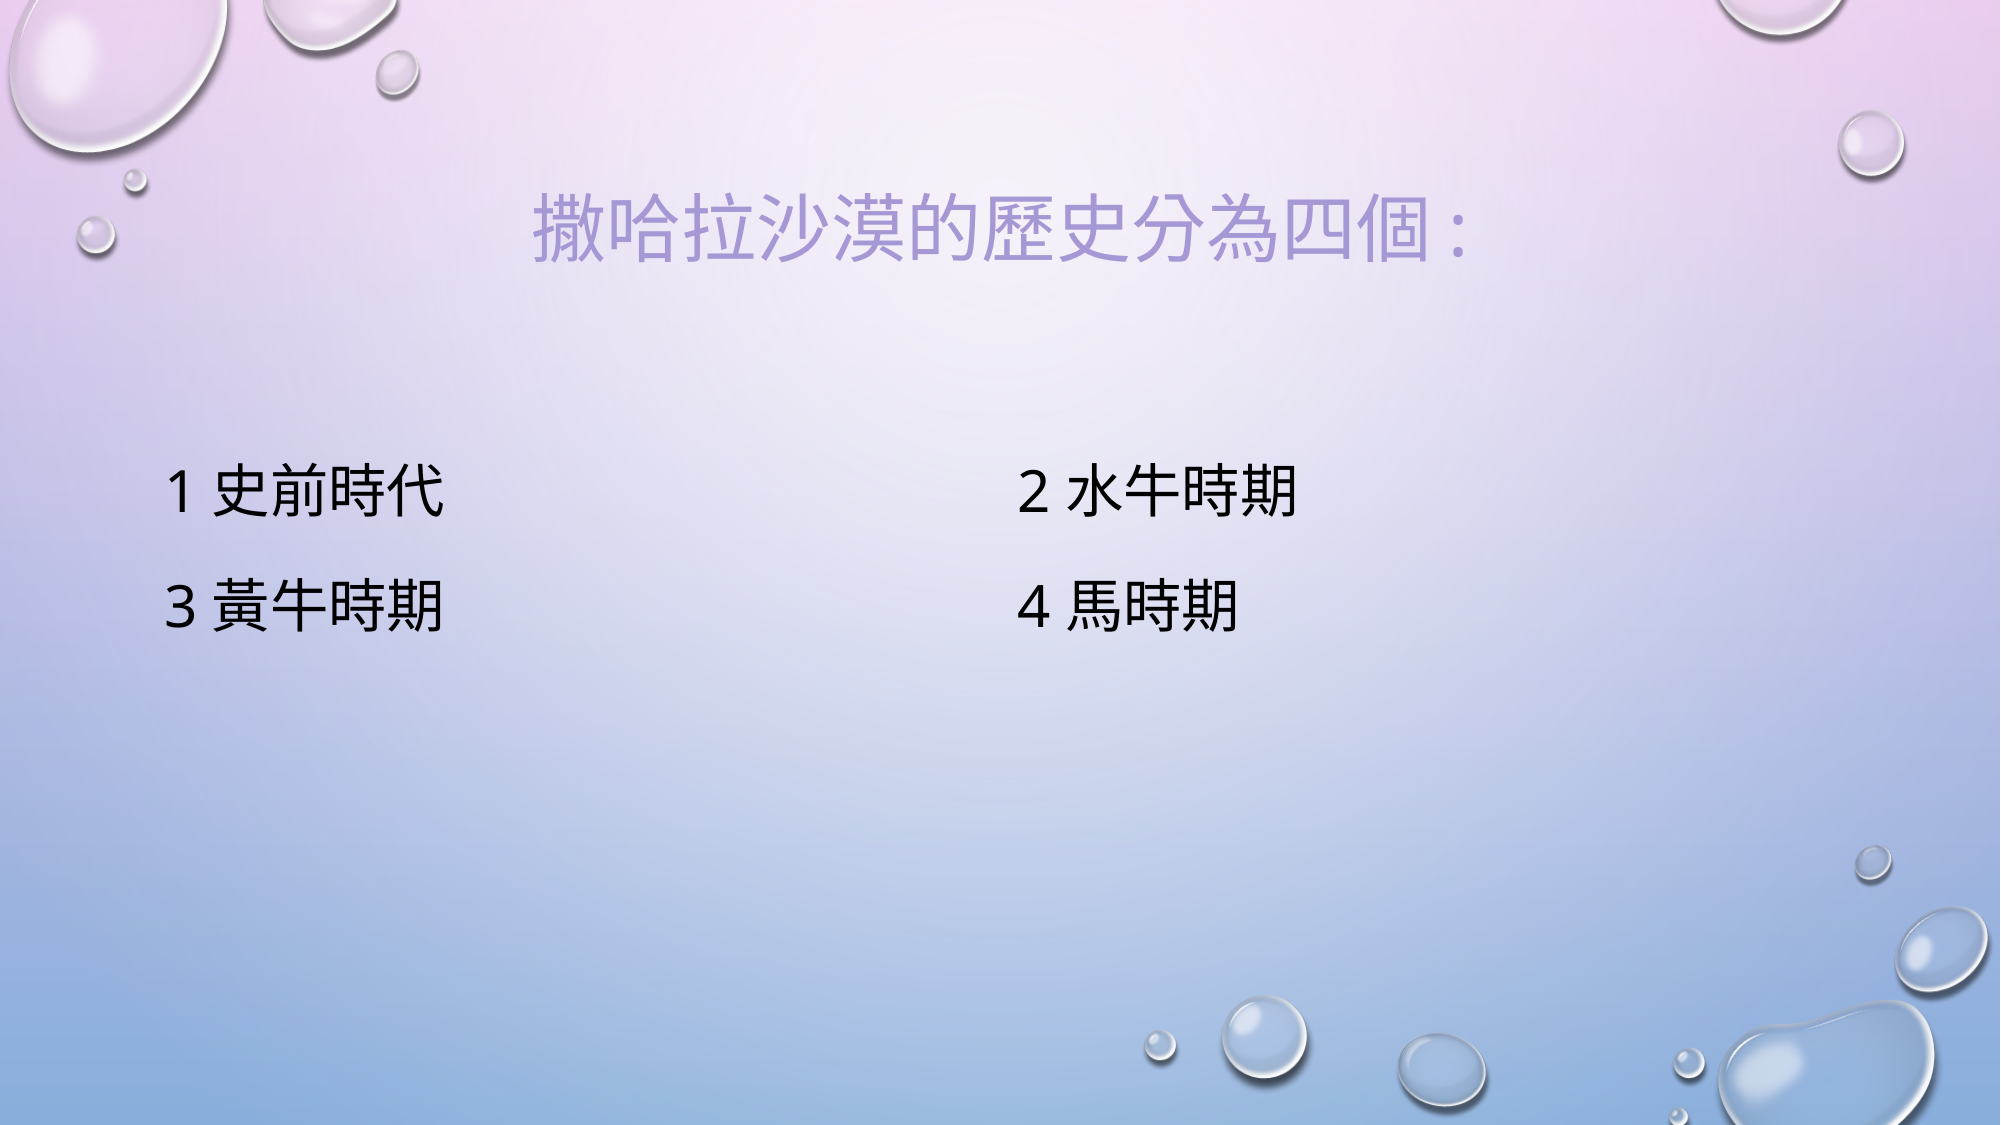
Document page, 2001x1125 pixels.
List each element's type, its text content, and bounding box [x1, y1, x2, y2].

picture [0, 0, 2000, 1125]
title 撒哈拉沙漠的歷史分為四個: [149, 101, 1851, 364]
text_box 1史前時代 2水牛時期 3黃牛時期 4馬時期 [149, 446, 1868, 647]
